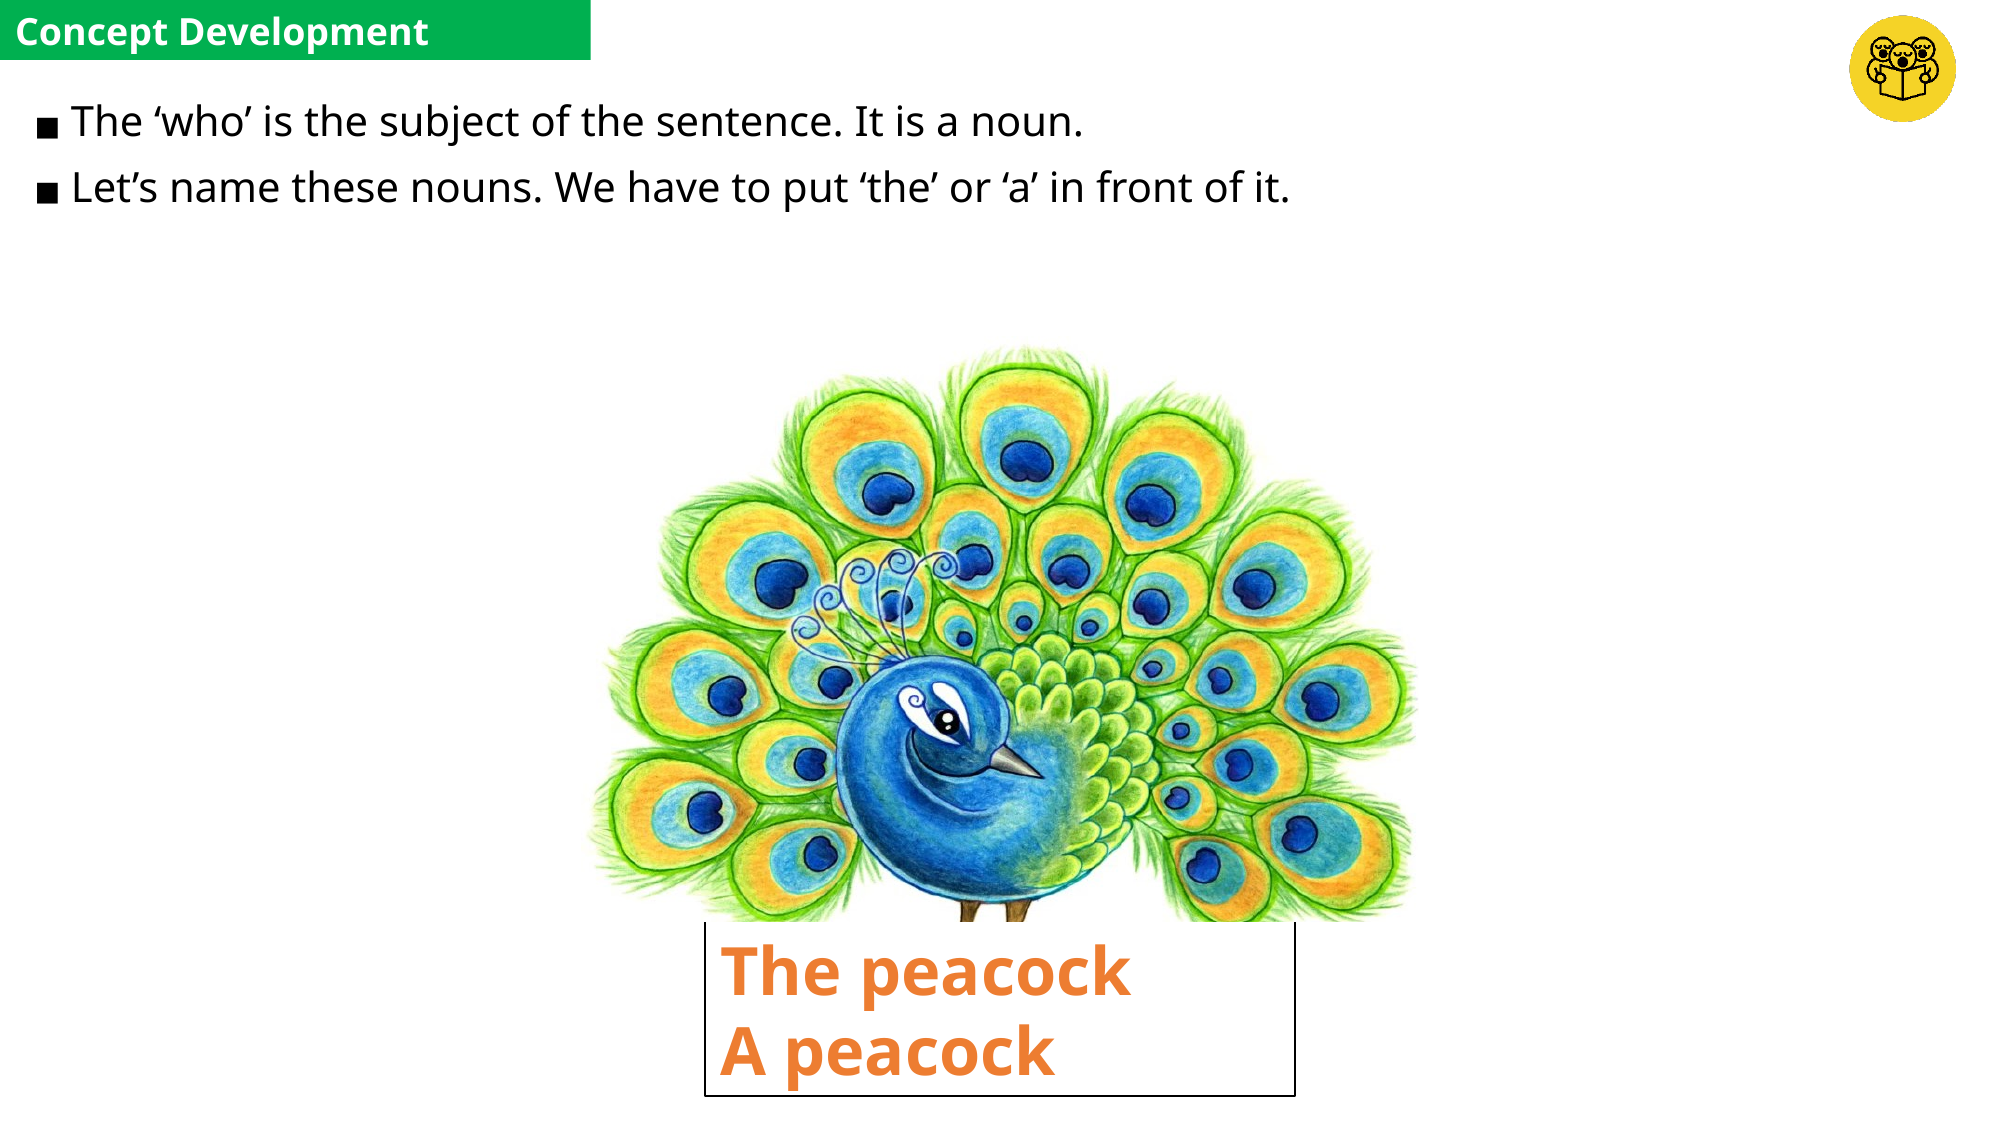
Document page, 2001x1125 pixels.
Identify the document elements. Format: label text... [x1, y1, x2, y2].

text_box The ‘who’ is the subject of the sentence. It is a noun. Let’s name these nouns. We have to put ‘the’ or ‘a’ in front of it. [18, 92, 1472, 182]
text_box Concept Development [0, 0, 591, 60]
picture [581, 335, 1419, 922]
text_box The peacock A peacock [705, 930, 1295, 1097]
picture [1846, 13, 1958, 125]
